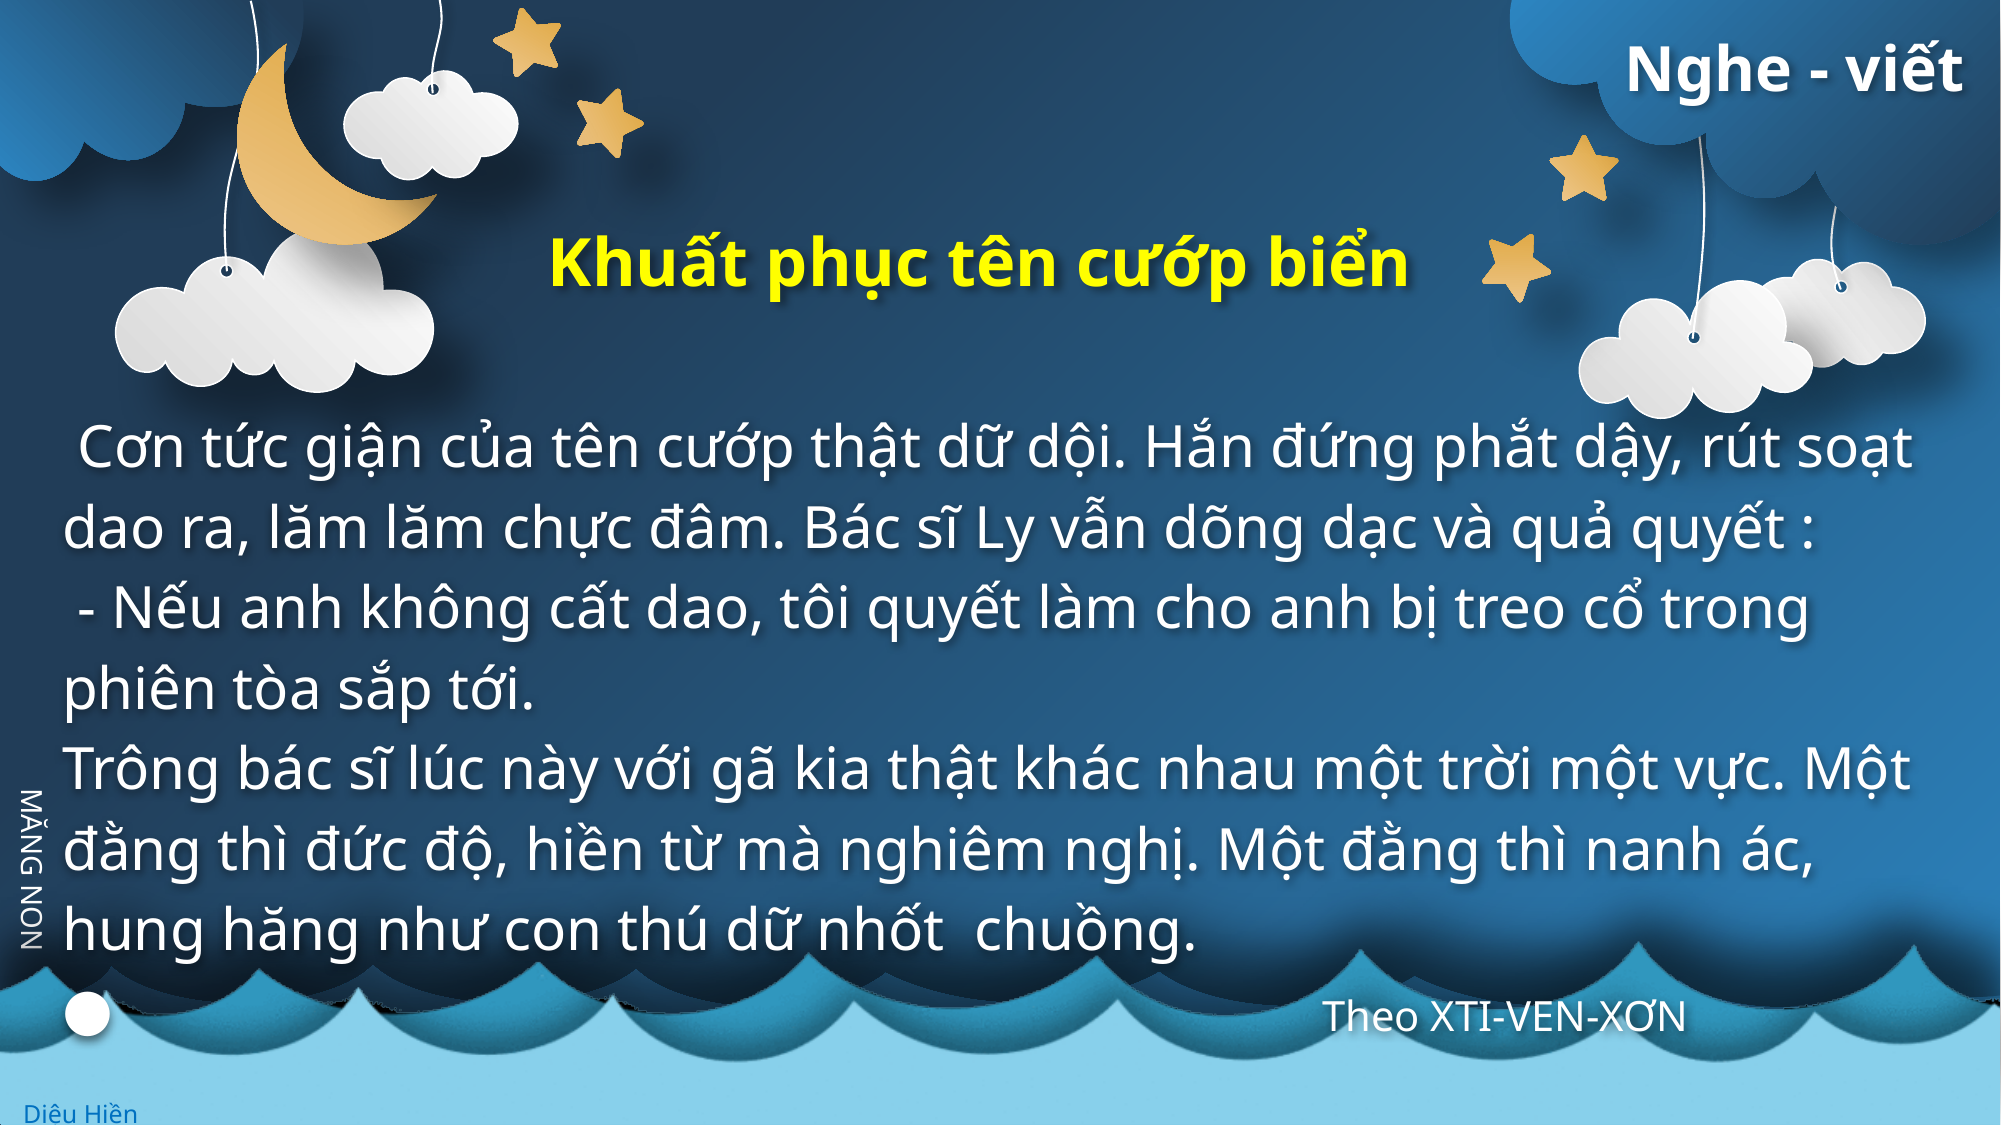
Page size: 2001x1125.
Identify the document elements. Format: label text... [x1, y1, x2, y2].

text_box Nghe - viết [1252, 8, 2000, 134]
list Cơn tức giận của tên cướp thật dữ dội. Hắn đứng phắt dậy, rút soạt dao ra, lăm lăm chực đâm. Bác sĩ Ly vẫn dõng dạc và quả quyết : - Nếu anh không cất dao, tôi quyết làm cho anh bị treo cổ trong phiên tòa sắp tới. Trông bác sĩ lúc này với gã kia thật khác nhau một trời một vực. Một đằng thì đức độ, hiền từ mà nghiêm nghị. Một đằng thì nanh ác, hung hăng như con thú dữ nhốt chuồng. Theo XTI-VEN-XƠN [27, 428, 1988, 916]
text_box Khuất phục tên cướp biển [0, 199, 1988, 417]
picture [0, 916, 2000, 1124]
